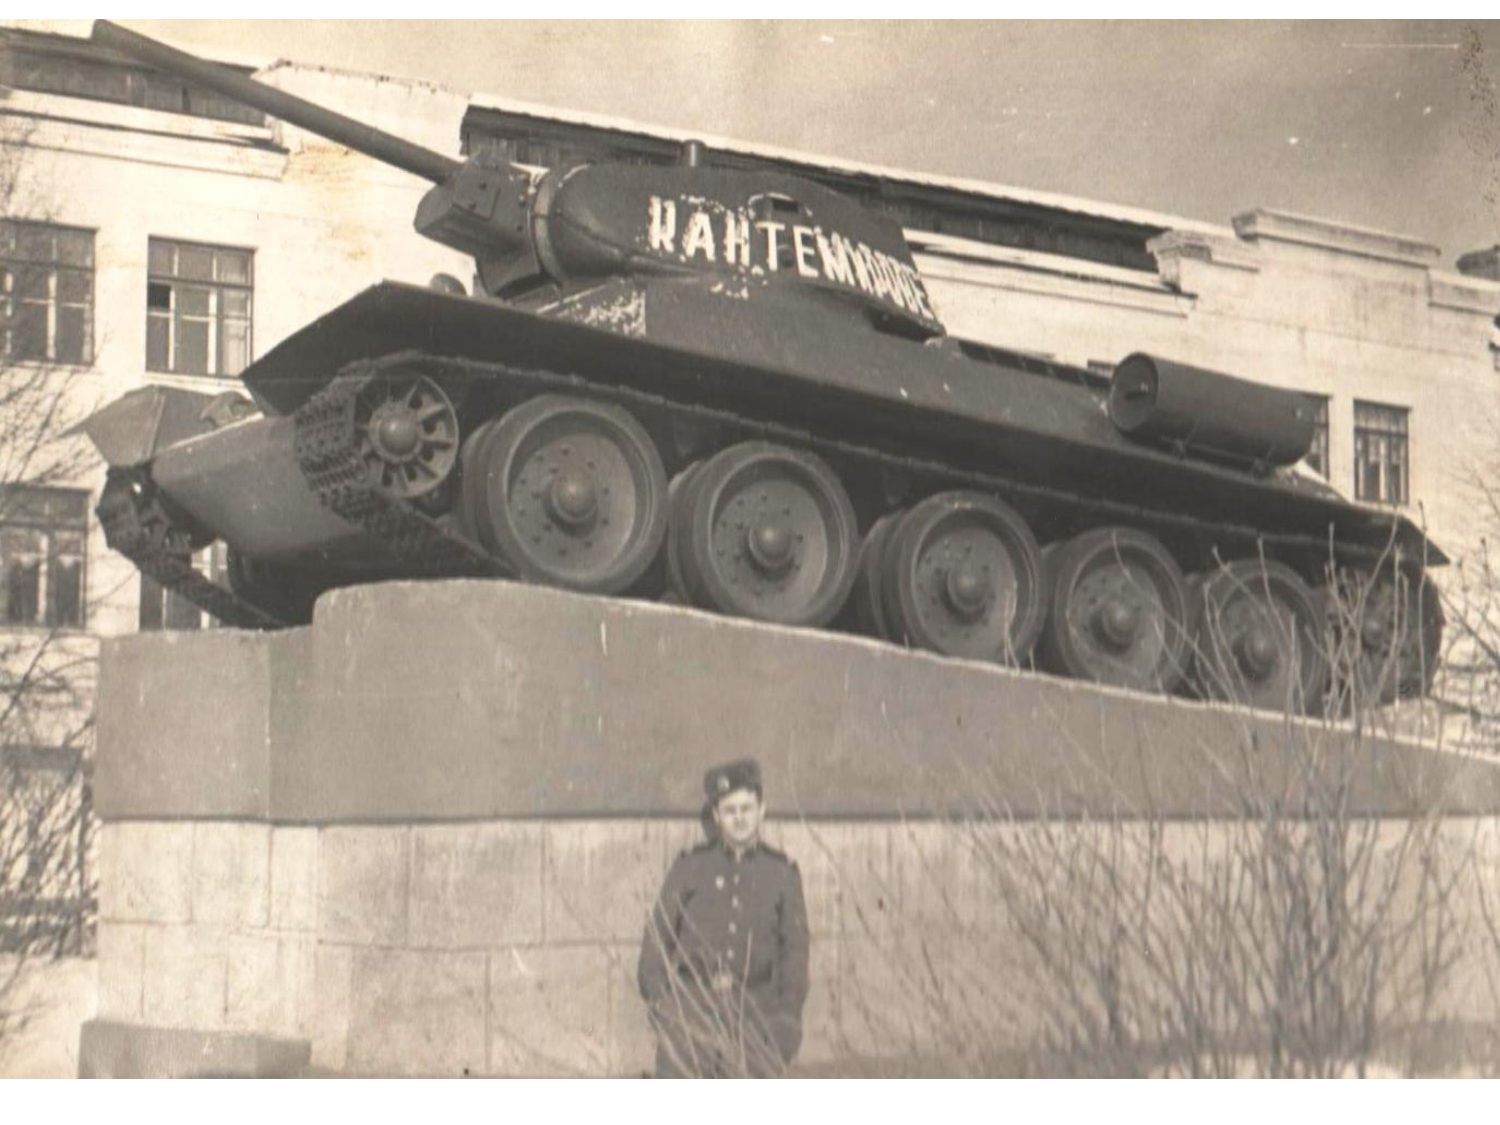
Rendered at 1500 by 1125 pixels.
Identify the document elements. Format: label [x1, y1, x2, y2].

list [0, 18, 1500, 1079]
